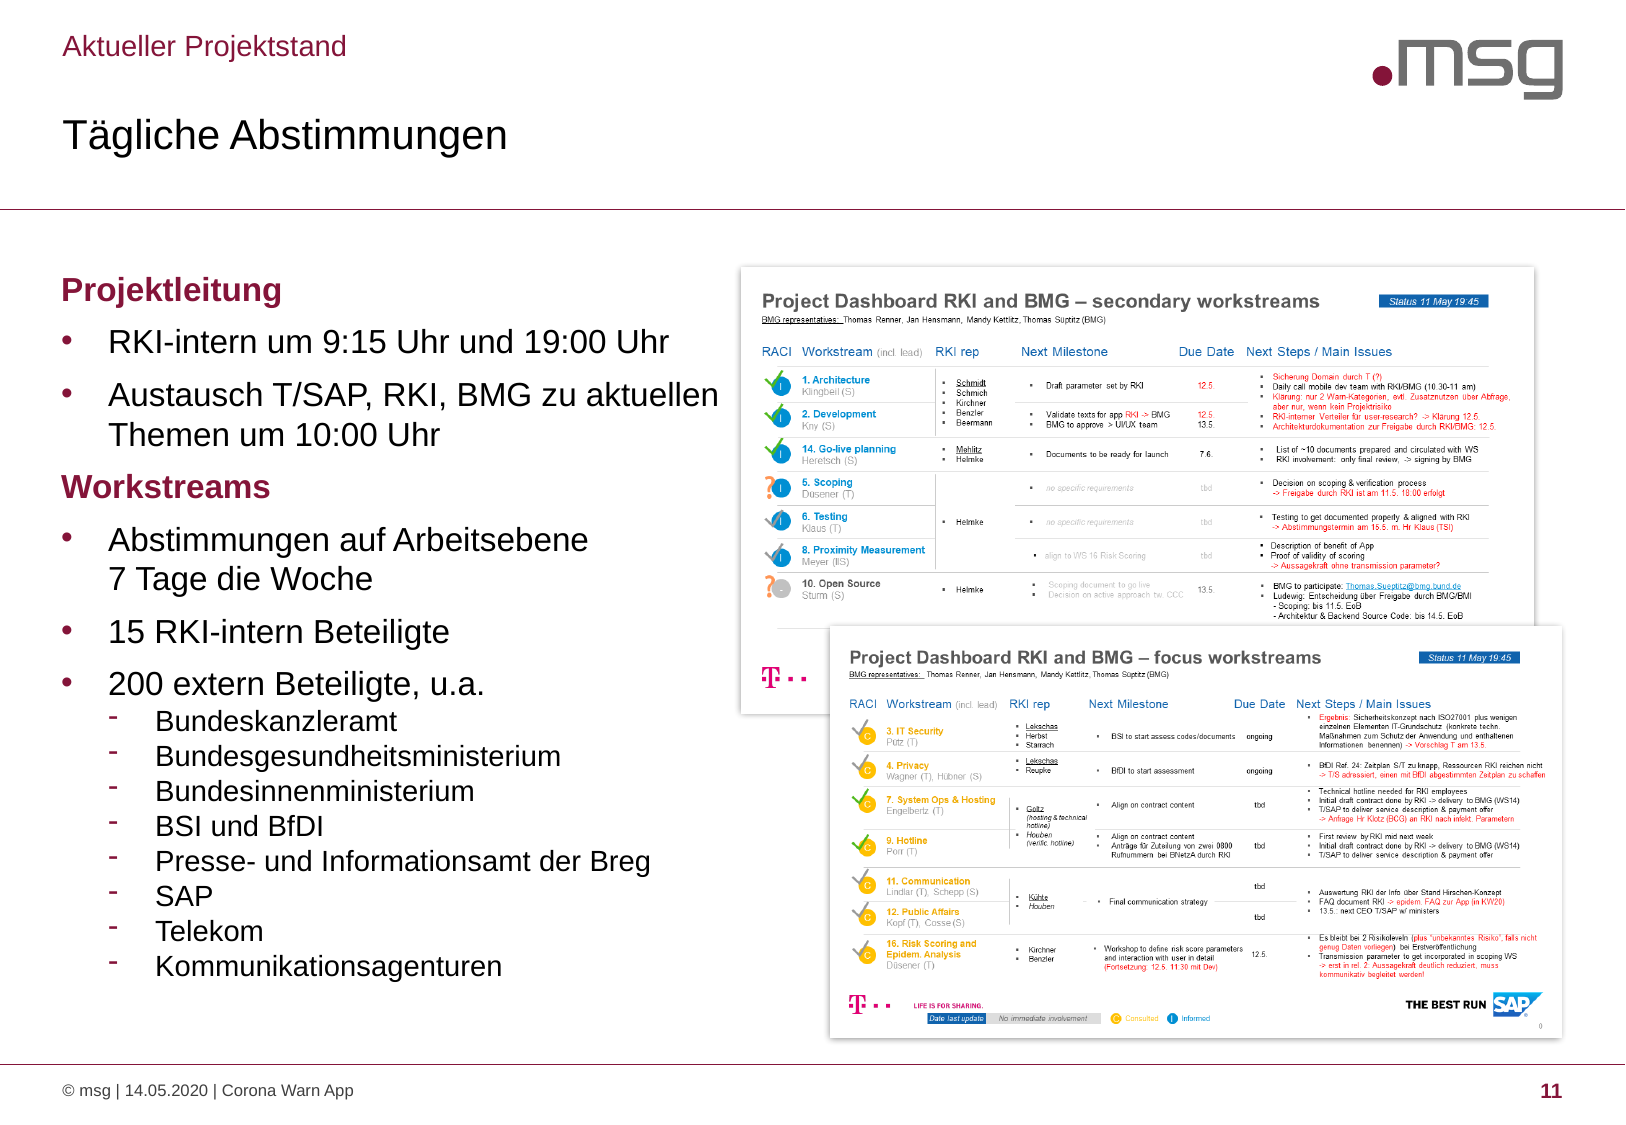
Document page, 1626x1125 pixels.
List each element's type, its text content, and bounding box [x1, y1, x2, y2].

picture [741, 267, 1562, 1038]
list Aktueller Projektstand [62, 22, 1286, 68]
footer © msg | 14.05.2020 | Corona Warn App [62, 1078, 1286, 1102]
list Projektleitung RKI-intern um 9:15 Uhr und 19:00 Uhr Austausch T/SAP, RKI, BMG zu aktuellen Themen um 10:00 Uhr Workstreams Abstimmungen auf Arbeitsebene 7 Tage die Woche 15 RKI-intern Beteiligte 200 extern Beteiligte, u.a. Bundeskanzleramt Bundesgesundheitsministerium Bundesinnenministerium BSI und BfDI Presse- und Informationsamt der Breg SAP Telekom Kommunikationsagenturen [61, 267, 785, 1014]
slide_number 11 [1485, 1078, 1563, 1102]
title Tägliche Abstimmungen [62, 68, 1286, 206]
